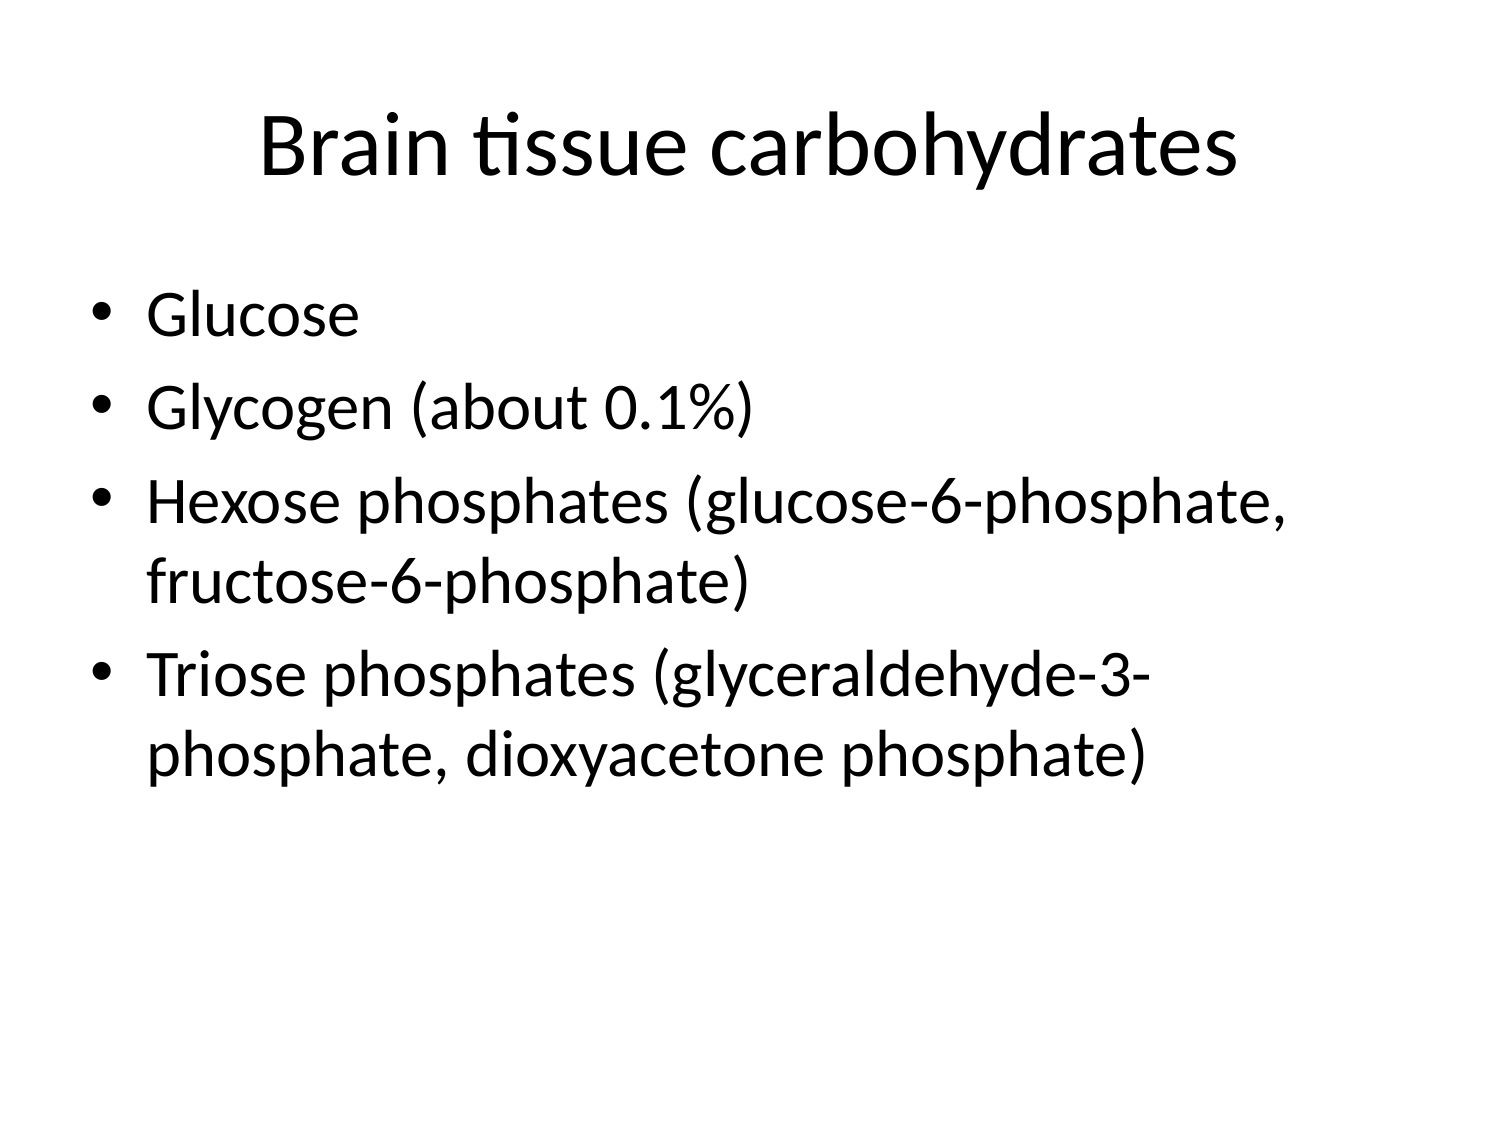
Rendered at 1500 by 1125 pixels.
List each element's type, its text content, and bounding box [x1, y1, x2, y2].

list Glucose Glycogen (about 0.1%) Hexose phosphates (glucose-6-phosphate, fructose-6-phosphate) Triose phosphates (glyceraldehyde-3-phosphate, dioxyacetone phosphate) [75, 262, 1425, 1005]
title Brain tissue carbohydrates [75, 45, 1425, 233]
